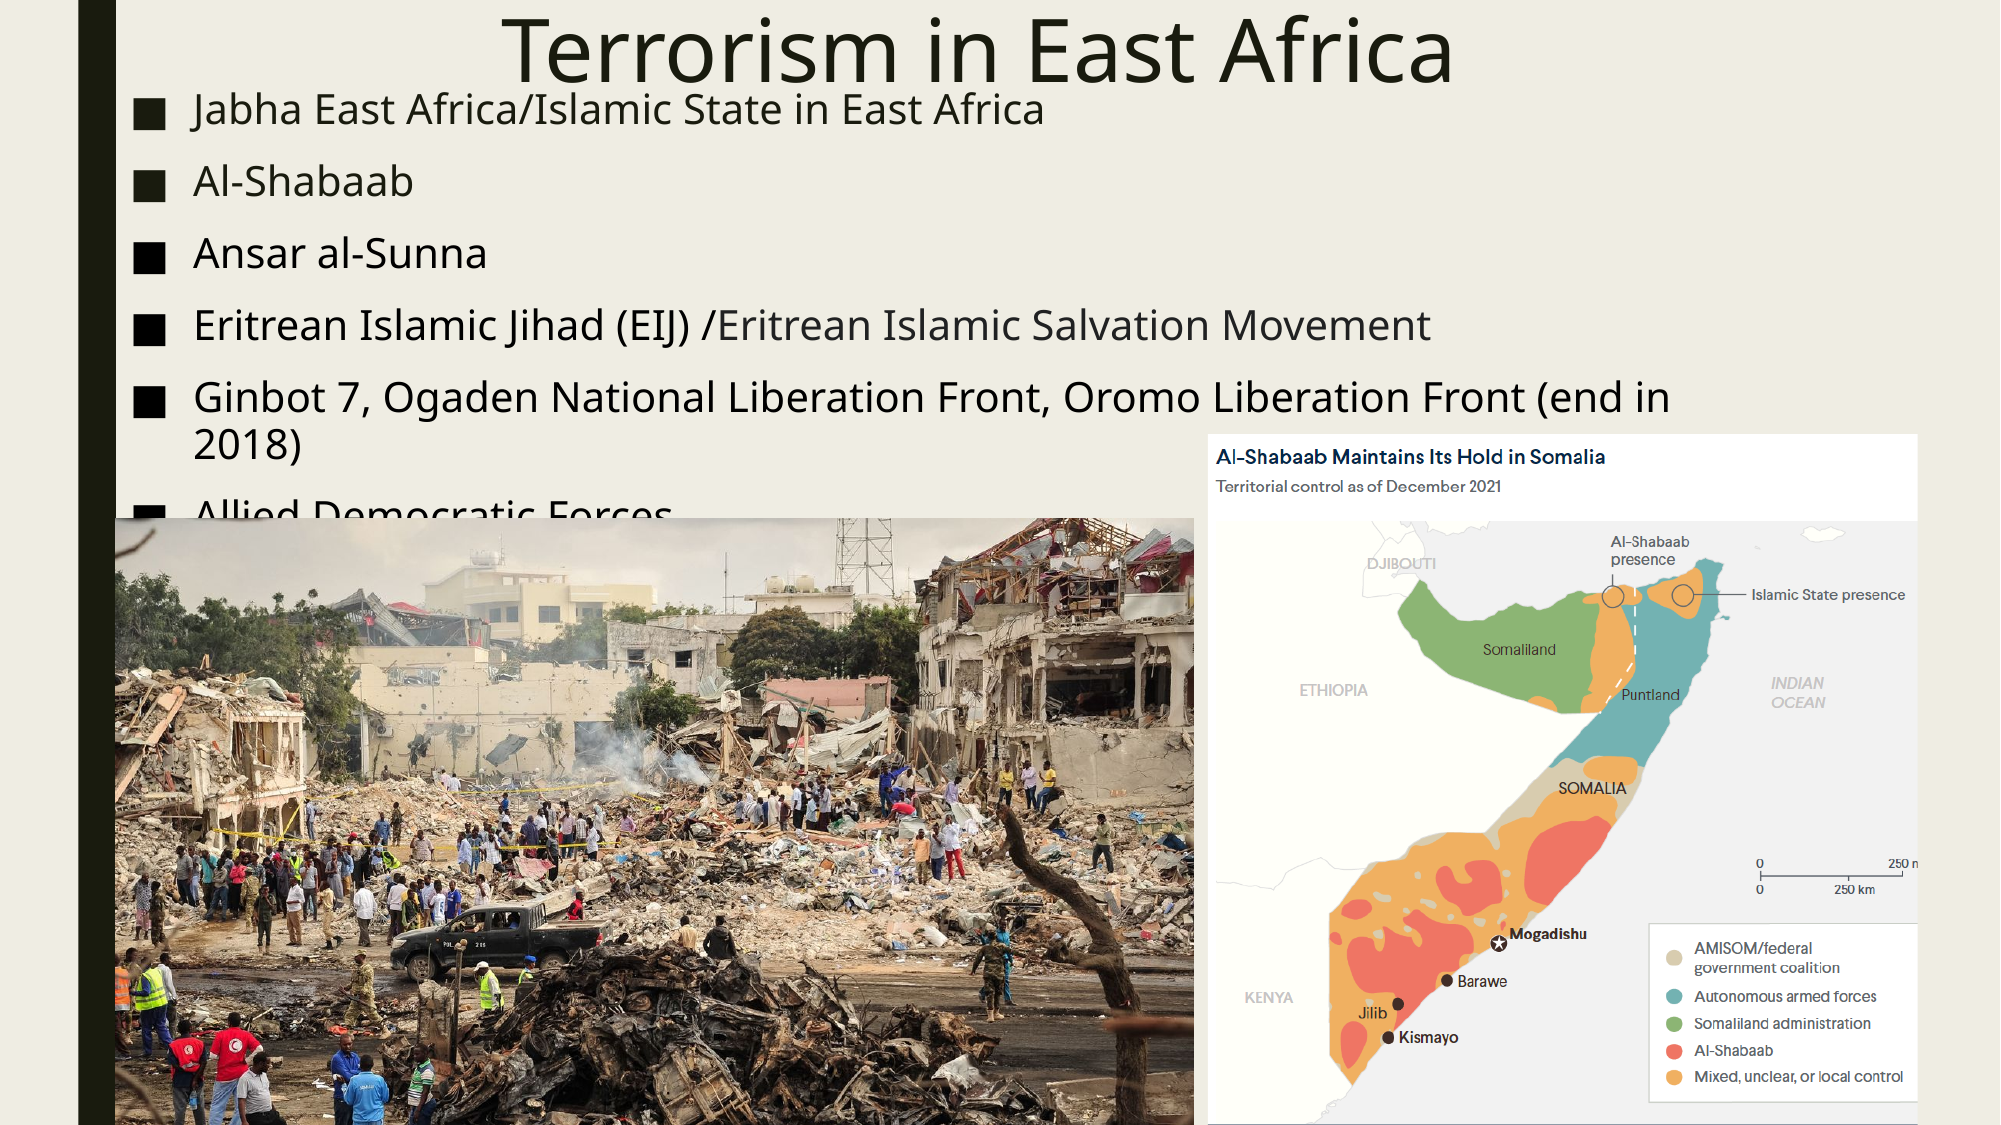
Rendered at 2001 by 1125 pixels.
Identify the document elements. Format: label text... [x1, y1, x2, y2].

picture [115, 518, 1194, 1125]
picture [1207, 434, 1918, 1125]
title Terrorism in East Africa [192, 0, 1767, 110]
list Jabha East Africa/Islamic State in East Africa Al-Shabaab Ansar al-Sunna Eritrean Islamic Jihad (EIJ) /Eritrean Islamic Salvation Movement Ginbot 7, Ogaden National Liberation Front, Oromo Liberation Front (end in 2018) Allied Democratic Forces [115, 79, 1691, 1046]
